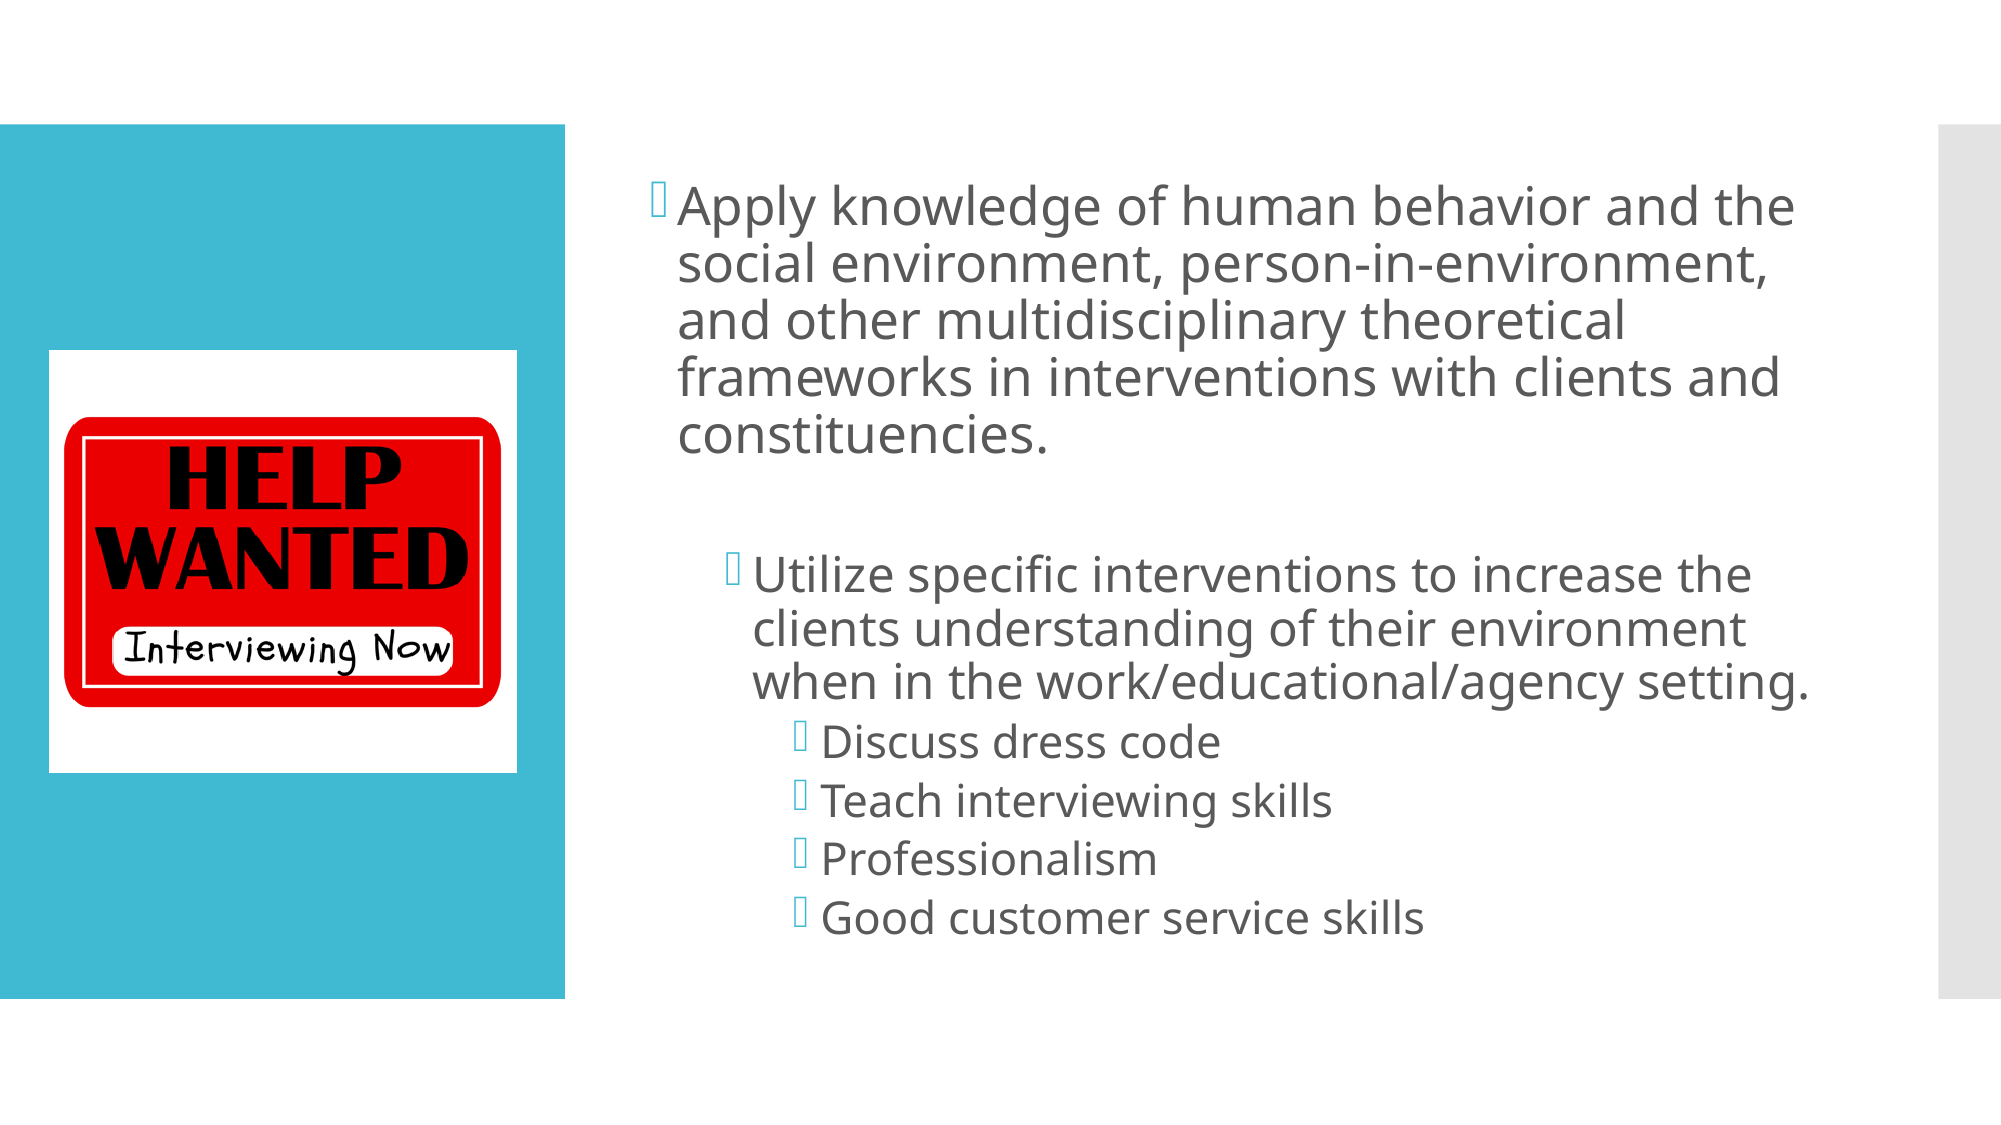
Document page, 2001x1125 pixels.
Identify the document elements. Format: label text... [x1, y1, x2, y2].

list Apply knowledge of human behavior and the social environment, person-in-environment, and other multidisciplinary theoretical frameworks in interventions with clients and constituencies. Utilize specific interventions to increase the clients understanding of their environment when in the work/educational/agency setting. Discuss dress code Teach interviewing skills Professionalism Good customer service skills [634, 141, 1835, 982]
picture [49, 350, 518, 774]
